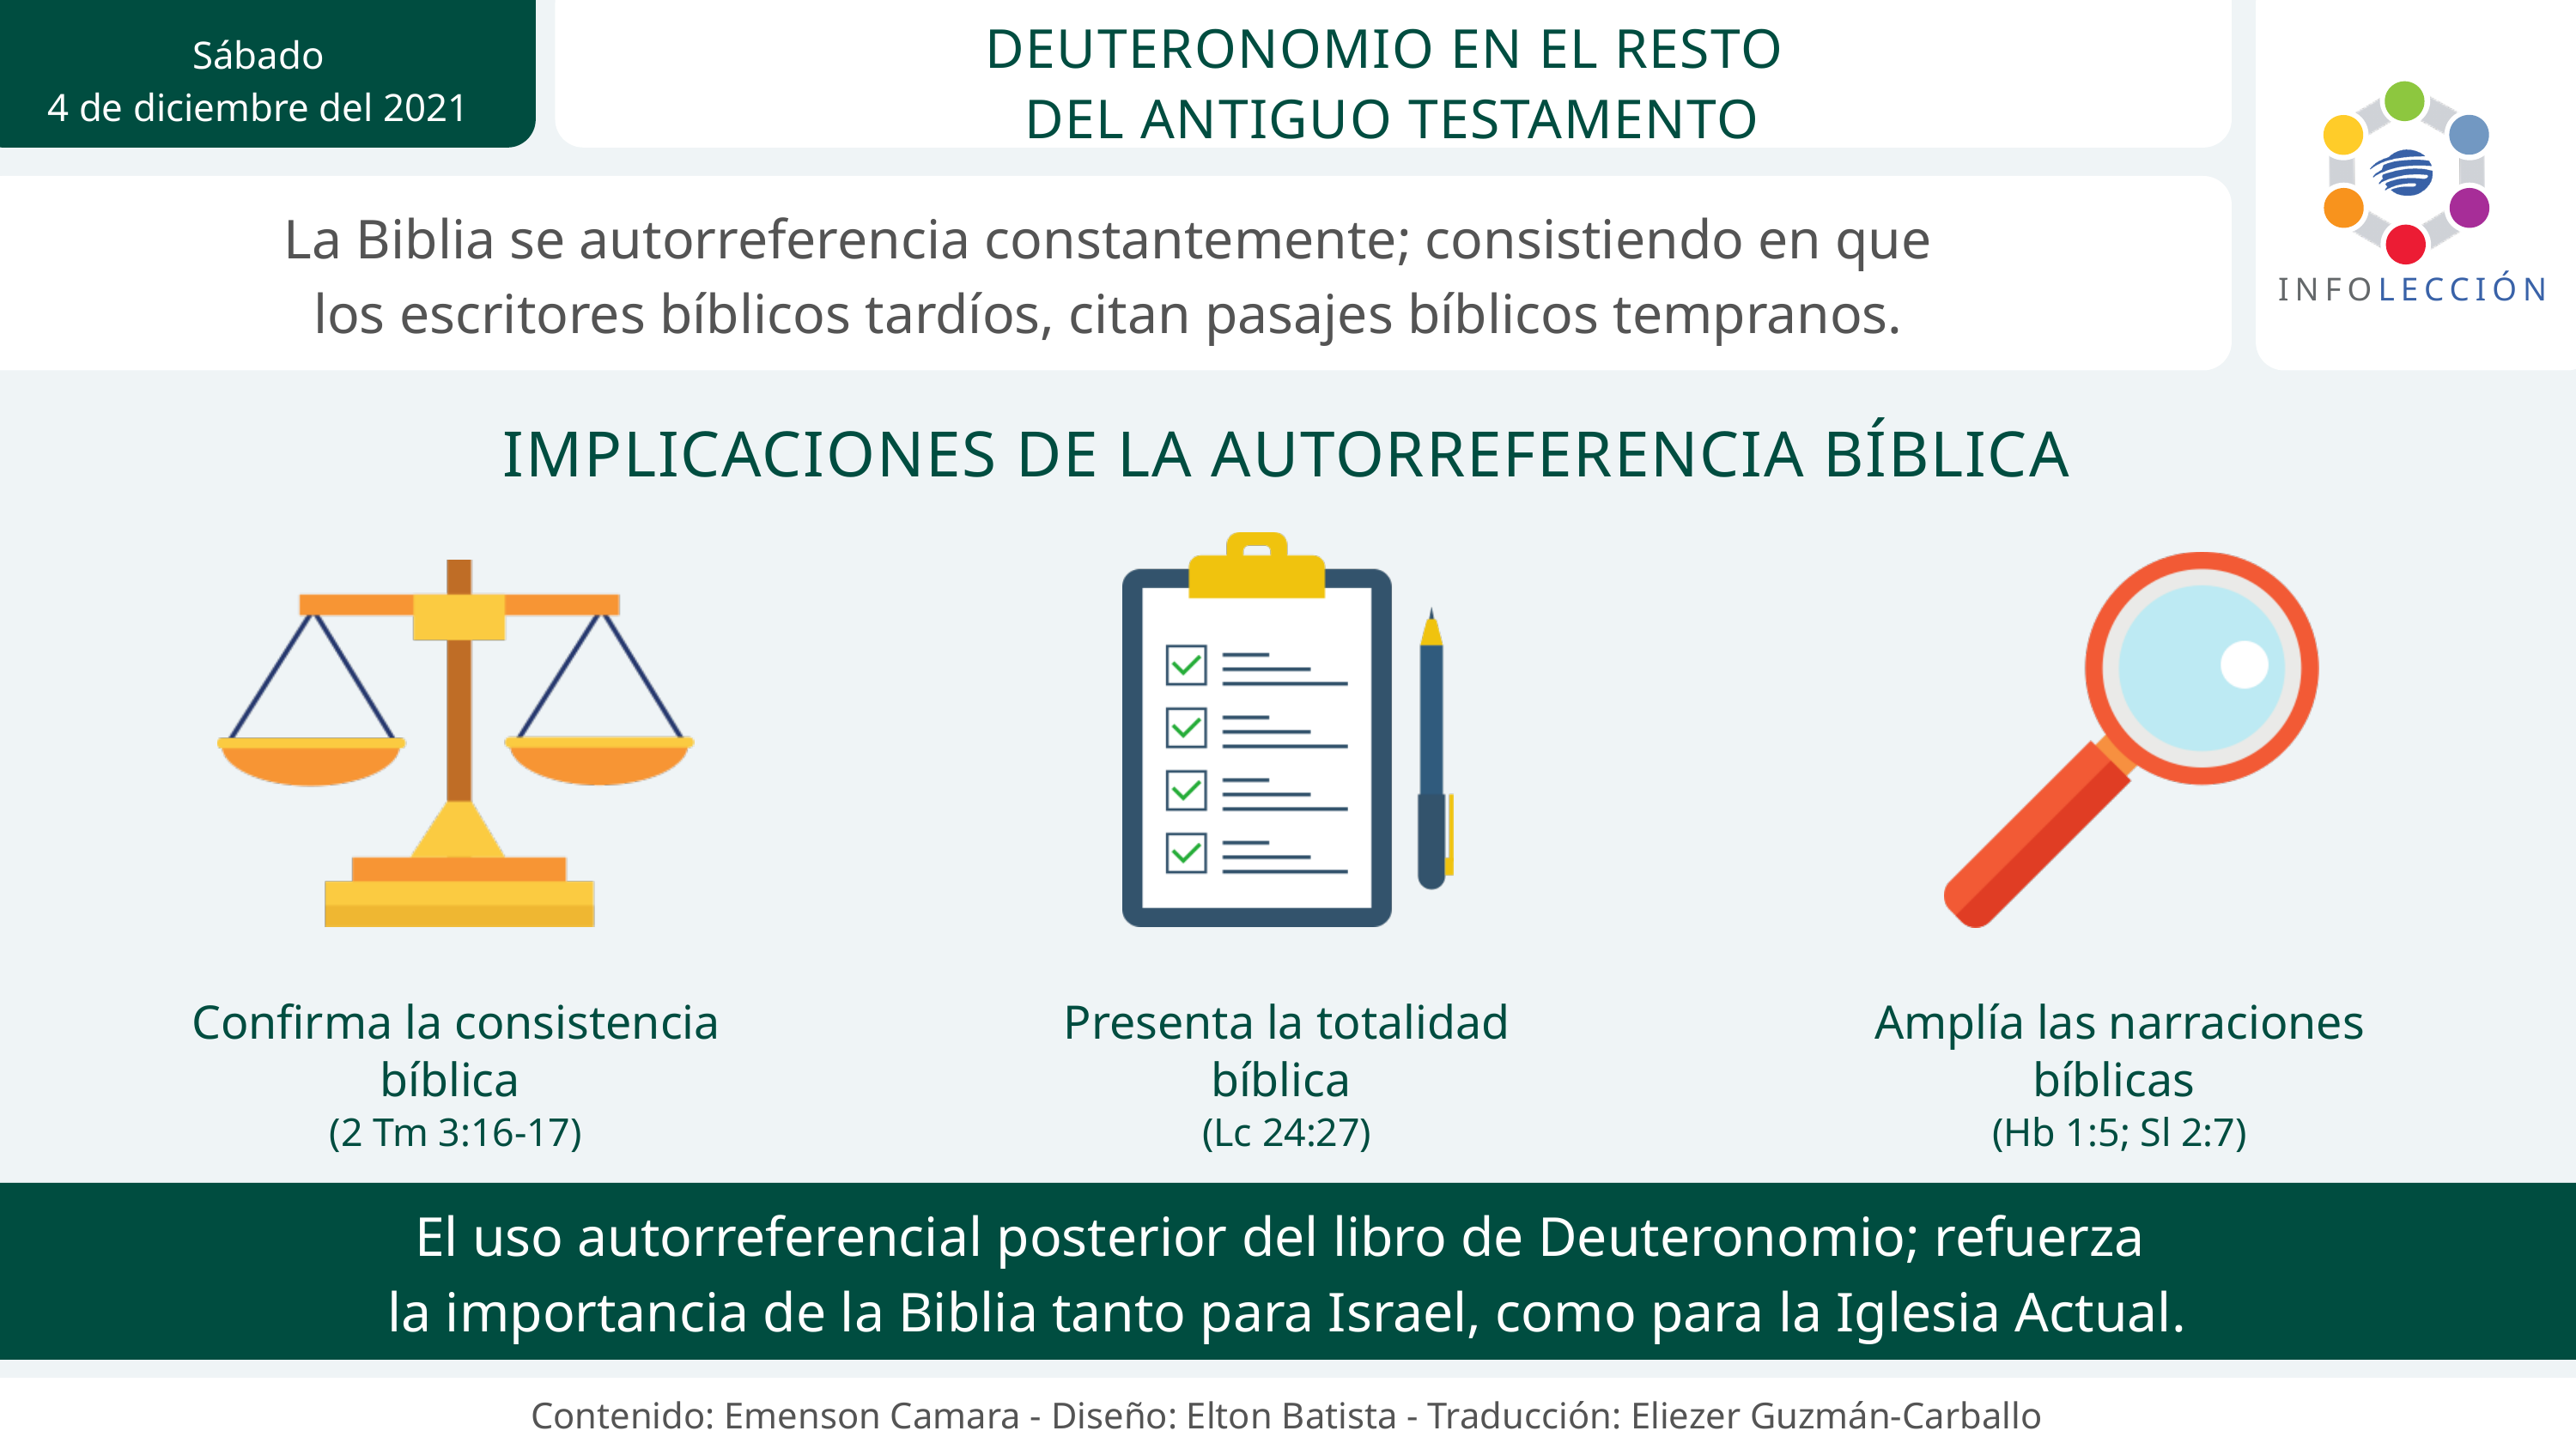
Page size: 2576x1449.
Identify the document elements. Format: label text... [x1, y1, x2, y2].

text_box IMPLICACIONES DE LA AUTORREFERENCIA BÍBLICA [415, 408, 2160, 490]
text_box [0, 1377, 2576, 1449]
text_box Amplía las narraciones bíblicas (Hb 1:5; Sl 2:7) [1826, 991, 2415, 1154]
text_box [555, 0, 2233, 149]
picture [217, 560, 695, 928]
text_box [0, 0, 537, 149]
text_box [0, 1182, 2576, 1361]
text_box Presenta la totalidad bíblica (Lc 24:27) [993, 991, 1582, 1154]
text_box Confirma la consistencia bíblica (2 Tm 3:16-17) [161, 991, 750, 1154]
picture [1944, 552, 2319, 928]
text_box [0, 175, 2233, 371]
picture [1122, 531, 1454, 928]
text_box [2255, 0, 2576, 371]
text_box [2263, 75, 2561, 304]
